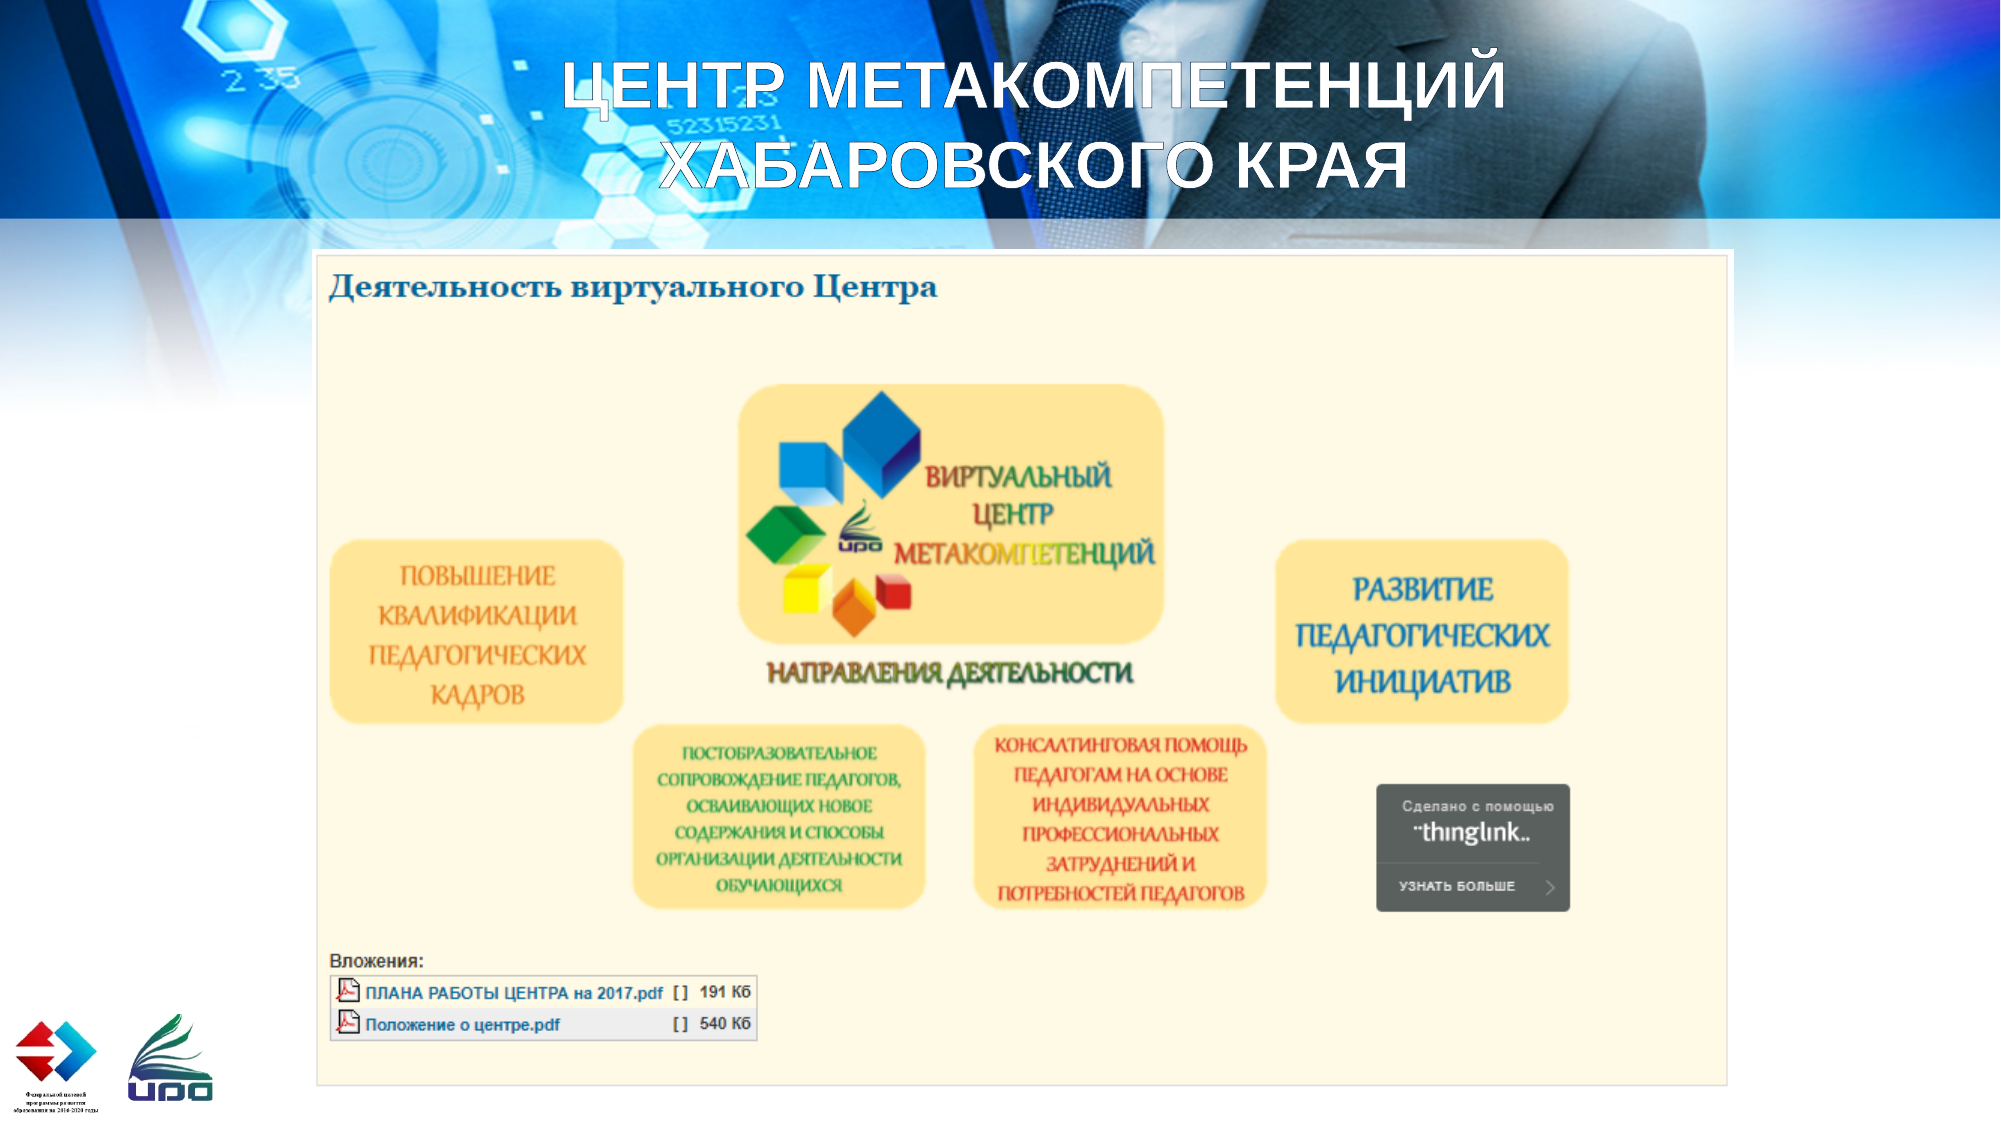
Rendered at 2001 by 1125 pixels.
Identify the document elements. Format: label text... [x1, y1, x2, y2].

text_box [312, 249, 1734, 1094]
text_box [12, 1012, 213, 1113]
title ЦЕНТР МЕТАКОМПЕТЕНЦИЙ ХАБАРОВСКОГО КРАЯ [187, 62, 1900, 180]
picture [0, 0, 2001, 1125]
